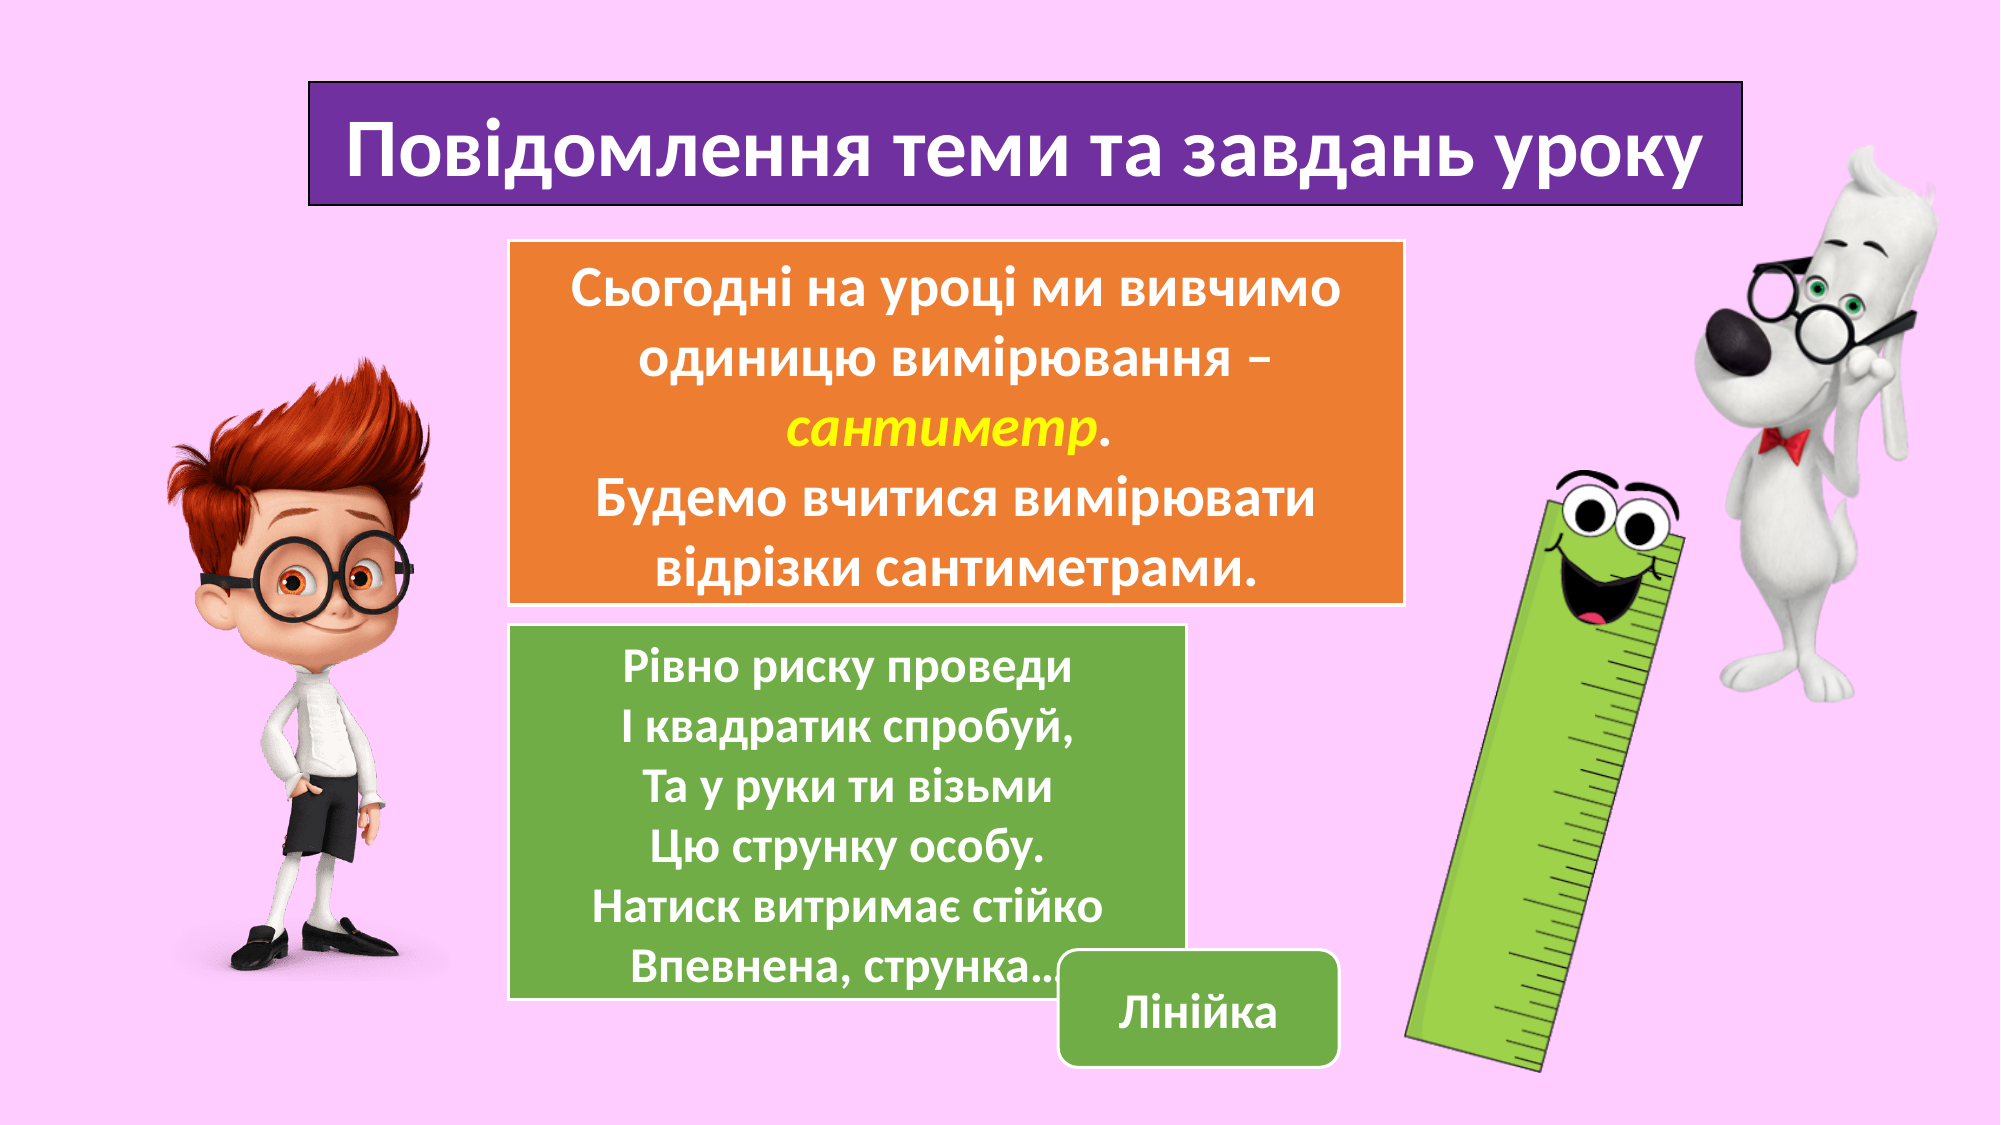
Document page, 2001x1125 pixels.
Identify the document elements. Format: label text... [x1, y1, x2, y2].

picture [167, 354, 452, 982]
text_box Лінійка [1056, 948, 1341, 1069]
picture [1404, 143, 1983, 1073]
text_box Сьогодні на уроці ми вивчимо одиницю вимірювання – сантиметр. Будемо вчитися вимірювати відрізки сантиметрами. [507, 239, 1406, 607]
text_box Рівно риску проведи І квадратик спробуй, Та у руки ти візьми Цю струнку особу. Натиск витримає стійко Впевнена, струнка… [507, 623, 1188, 1001]
text_box Повідомлення теми та завдань уроку [308, 81, 1743, 206]
